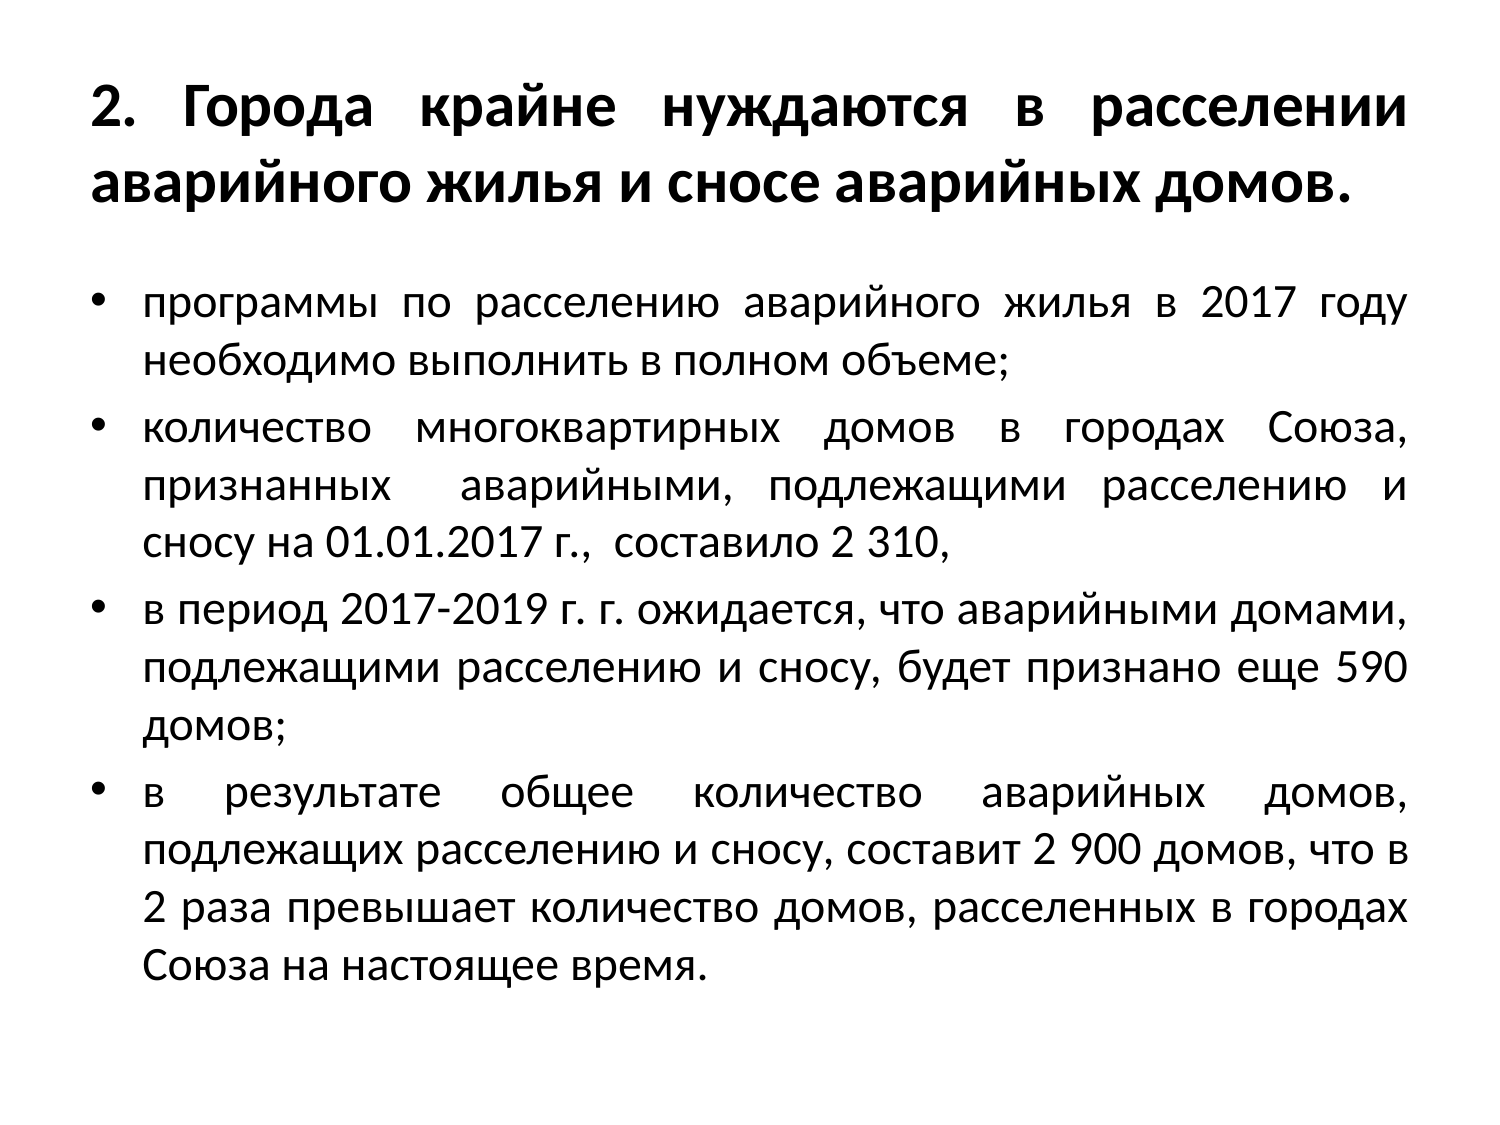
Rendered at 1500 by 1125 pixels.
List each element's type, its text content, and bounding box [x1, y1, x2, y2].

title 2. Города крайне нуждаются в расселении аварийного жилья и сносе аварийных домов. [75, 45, 1425, 233]
list программы по расселению аварийного жилья в 2017 году необходимо выполнить в полном объеме; количество многоквартирных домов в городах Союза, признанных аварийными, подлежащими расселению и сносу на 01.01.2017 г., составило 2 310, в период 2017-2019 г. г. ожидается, что аварийными домами, подлежащими расселению и сносу, будет признано еще 590 домов; в результате общее количество аварийных домов, подлежащих расселению и сносу, составит 2 900 домов, что в 2 раза превышает количество домов, расселенных в городах Союза на настоящее время. [75, 262, 1425, 1005]
